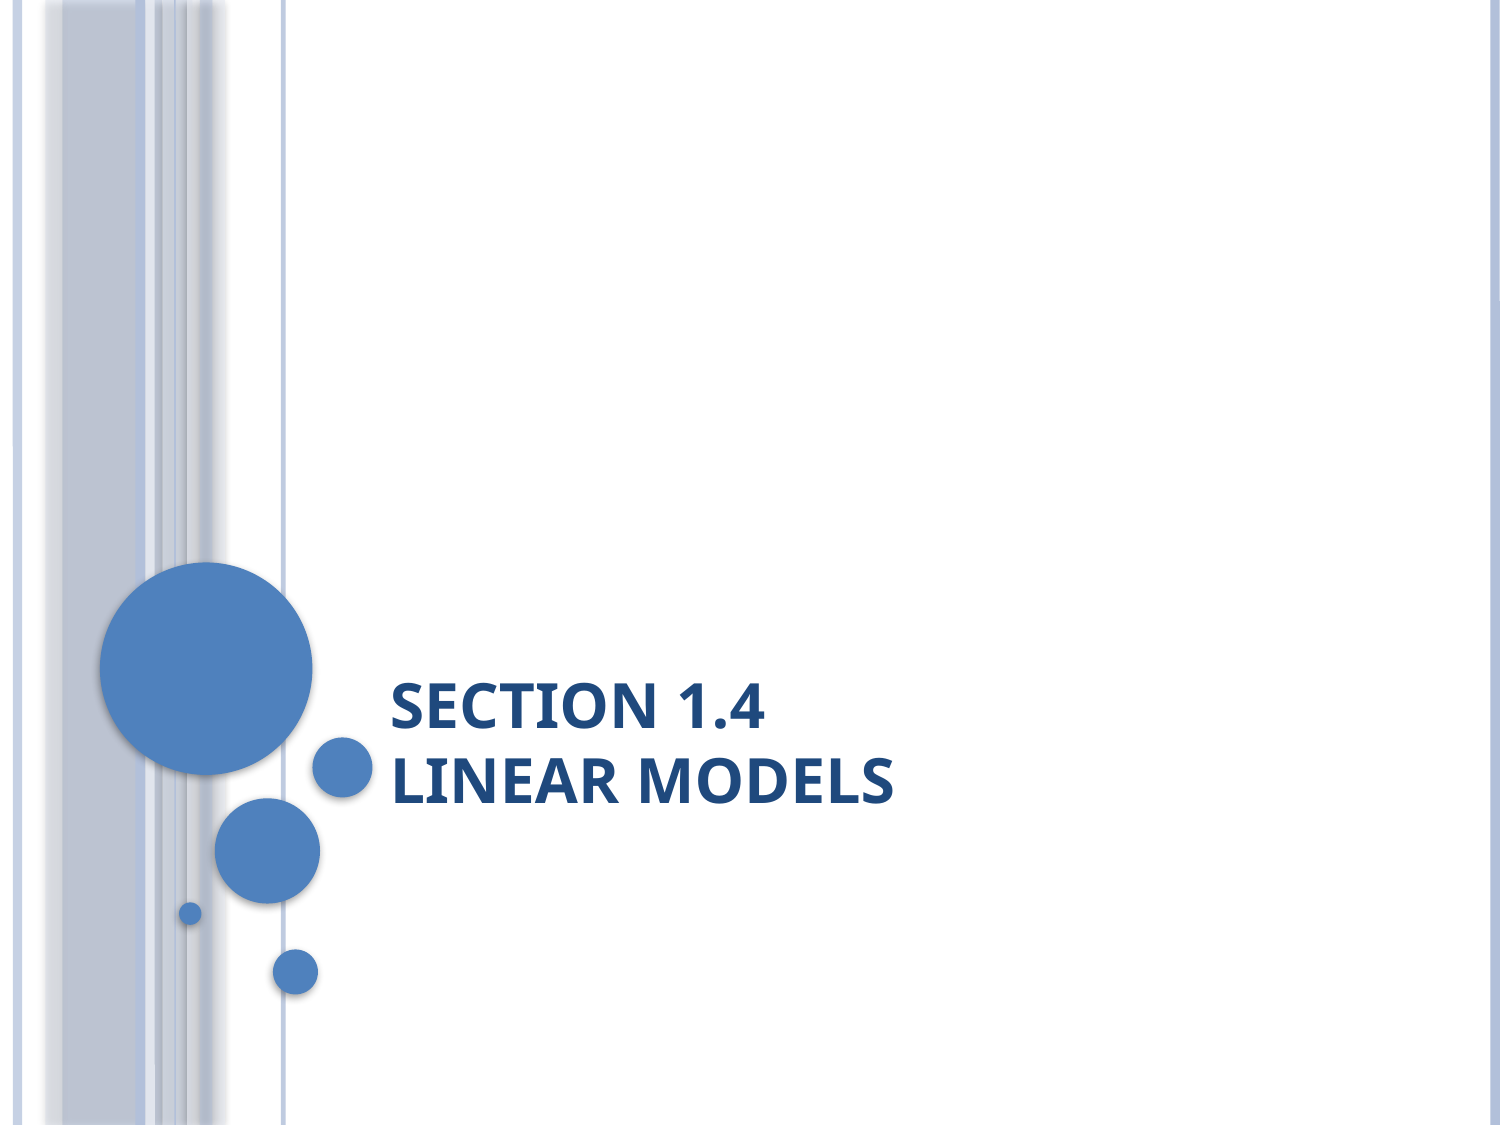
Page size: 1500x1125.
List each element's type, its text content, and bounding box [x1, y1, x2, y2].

title Section 1.4 Linear Models [375, 512, 1388, 824]
